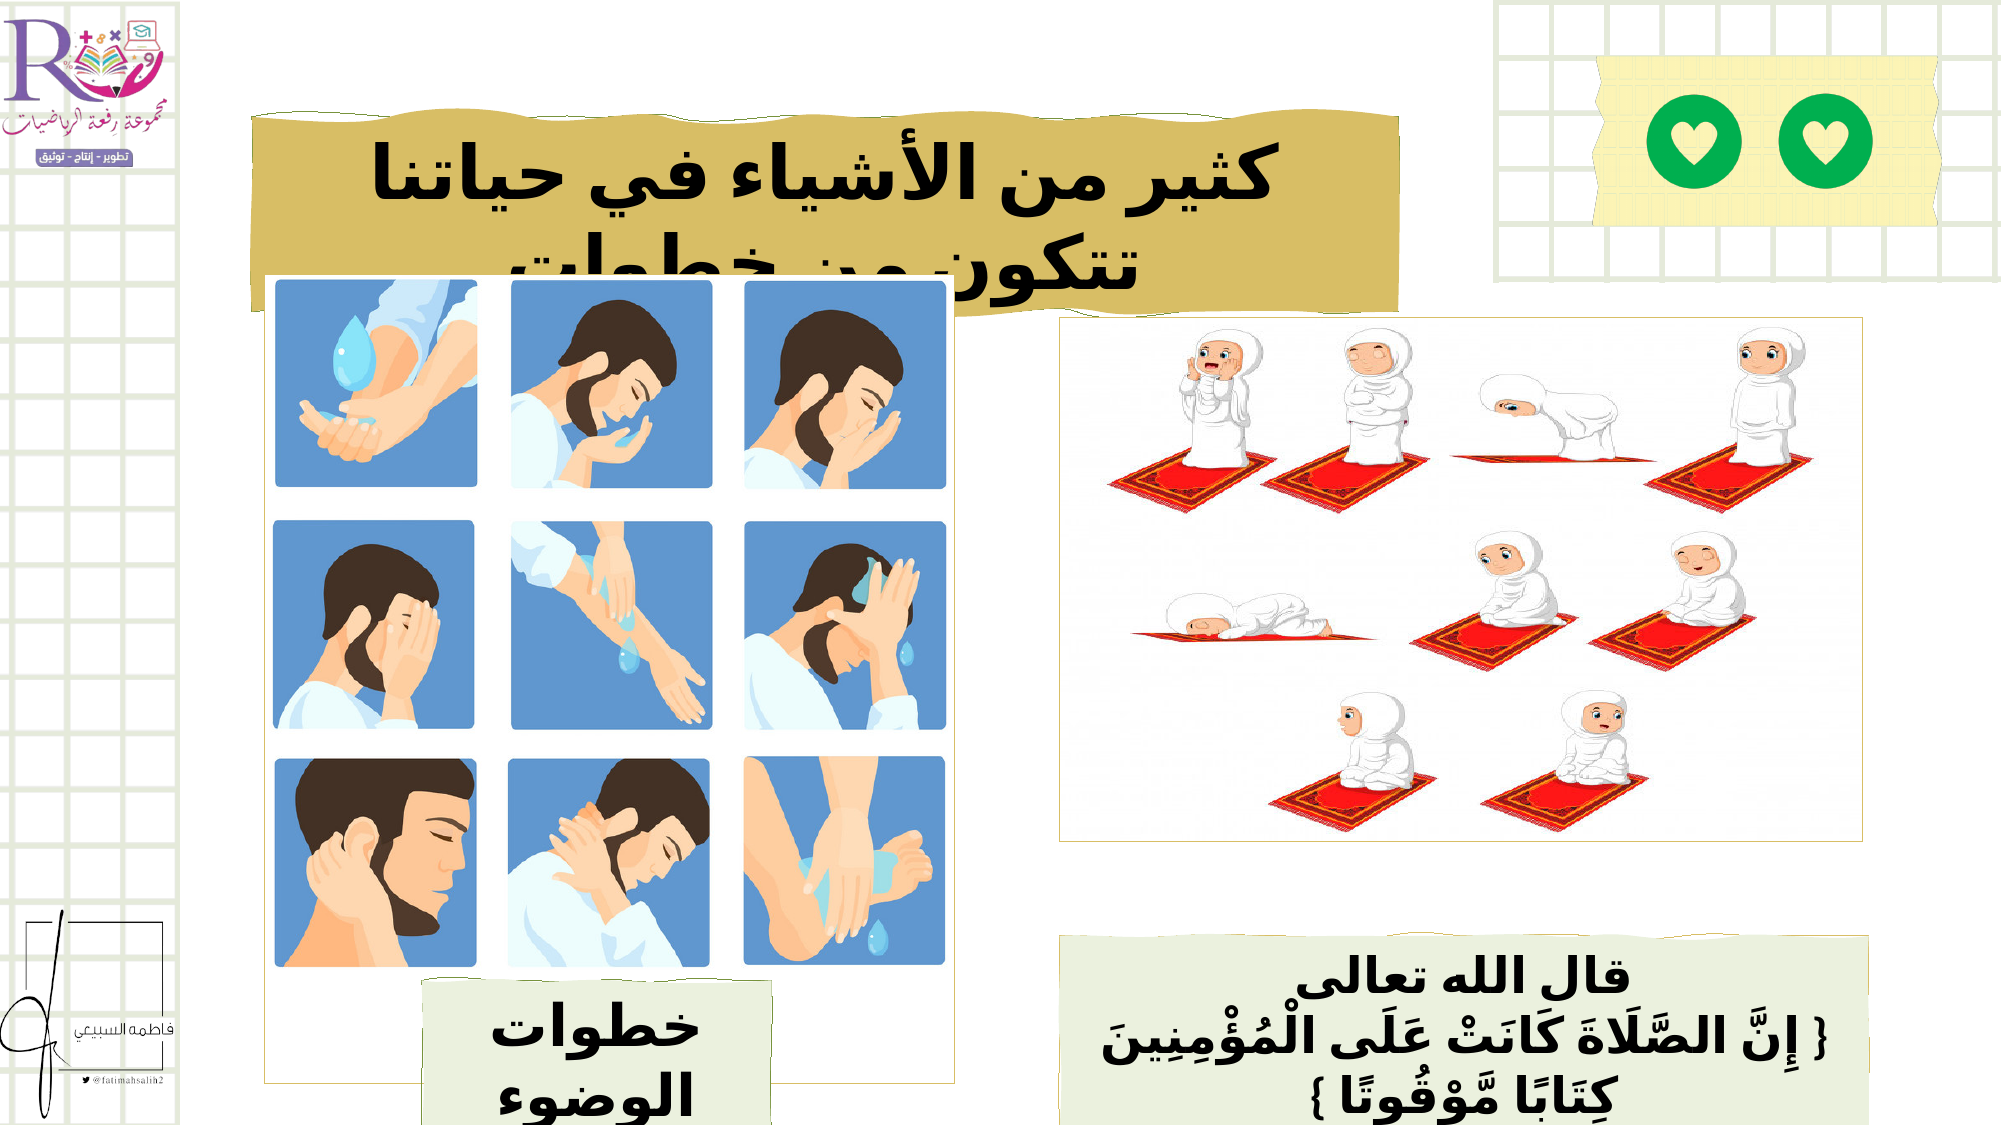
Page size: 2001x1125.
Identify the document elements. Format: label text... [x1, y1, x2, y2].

picture [0, 273, 956, 1125]
text_box كثير من الأشياء في حياتنا تتكون من خطوات [250, 108, 1400, 317]
picture [1493, 0, 2000, 283]
text_box قال الله تعالى { إِنَّ الصَّلَاةَ كَانَتْ عَلَى الْمُؤْمِنِينَ كِتَابًا مَّوْقُوتًا } [1058, 932, 1870, 1125]
picture [0, 0, 171, 172]
text_box خطوات الوضوء [421, 1091, 772, 1125]
picture [1059, 317, 1863, 842]
